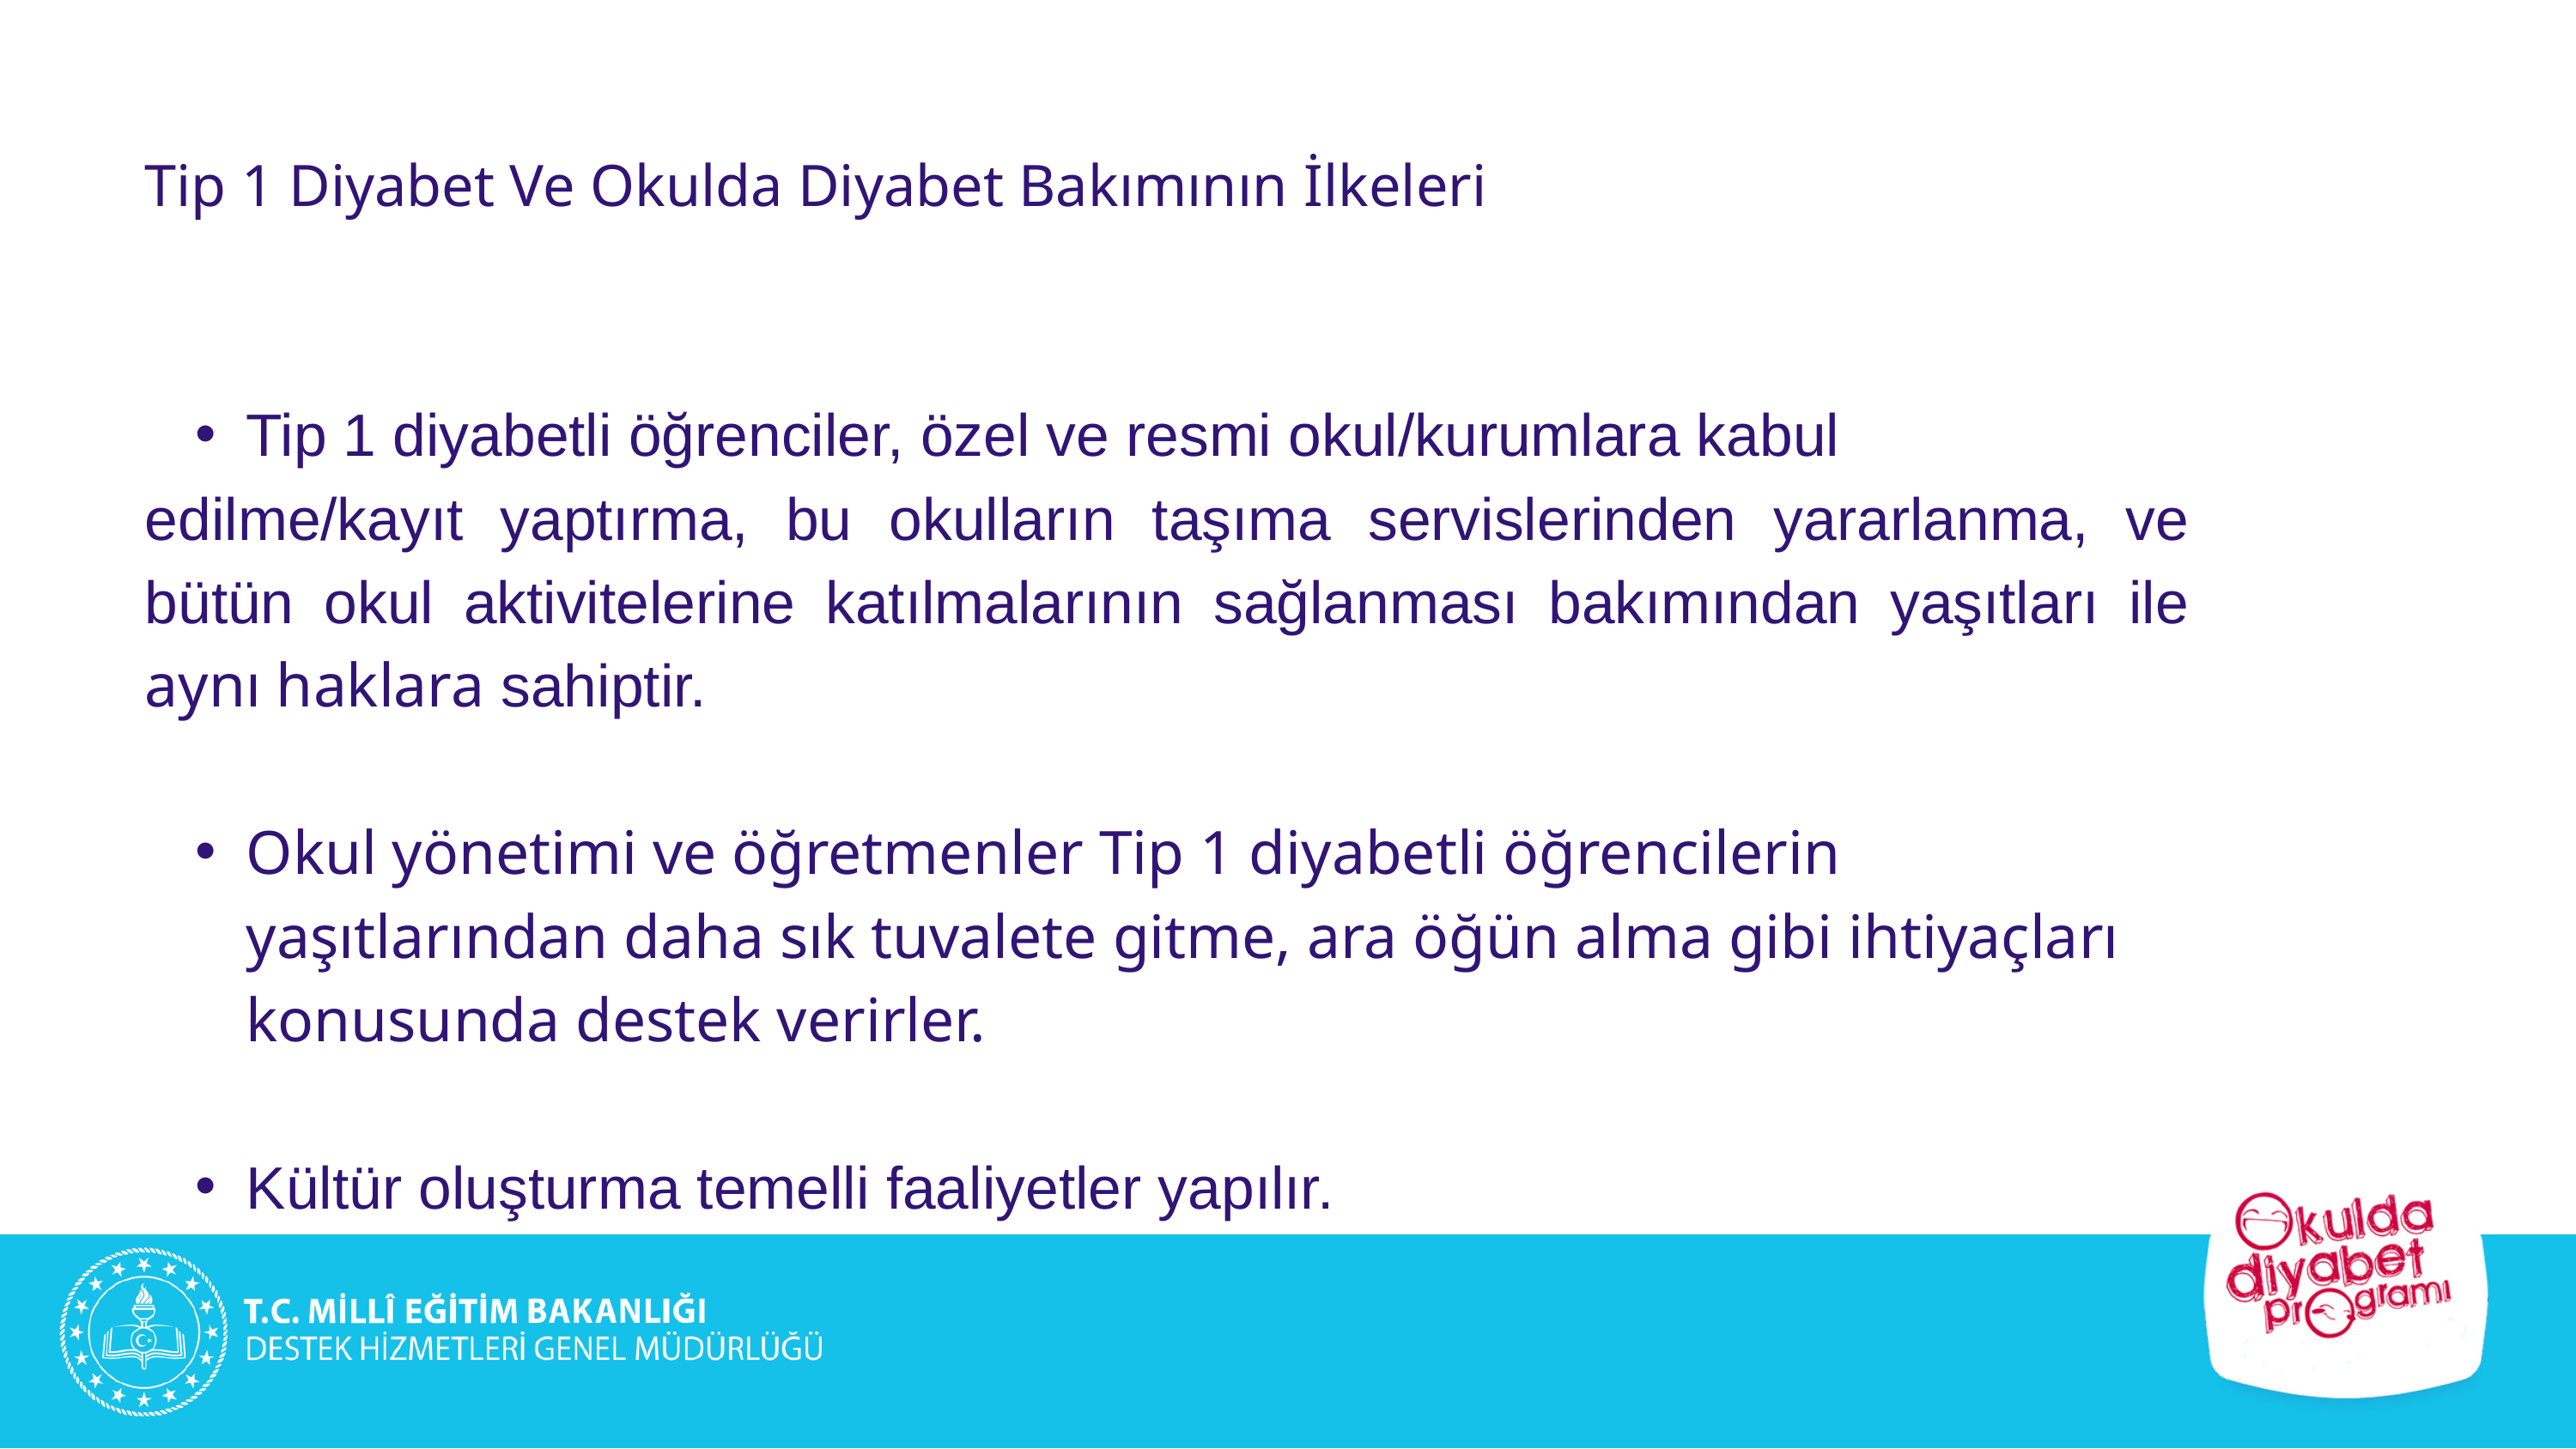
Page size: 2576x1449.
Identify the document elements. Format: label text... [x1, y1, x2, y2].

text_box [0, 1234, 2055, 1449]
text_box Tip 1 Diyabet Ve Okulda Diyabet Bakımının İlkeleri Tip 1 diyabetli öğrenciler, özel ve resmi okul/kurumlara kabul edilme/kayıt yaptırma, bu okulların taşıma servislerinden yararlanma, ve bütün okul aktivitelerine katılmalarının sağlanması bakımından yaşıtları ile aynı haklara sahiptir. Okul yönetimi ve öğretmenler Tip 1 diyabetli öğrencilerin yaşıtlarından daha sık tuvalete gitme, ara öğün alma gibi ihtiyaçları konusunda destek verirler. Kültür oluşturma temelli faaliyetler yapılır. [144, 134, 2192, 1230]
picture [59, 1247, 822, 1416]
picture [2059, 1071, 2576, 1449]
